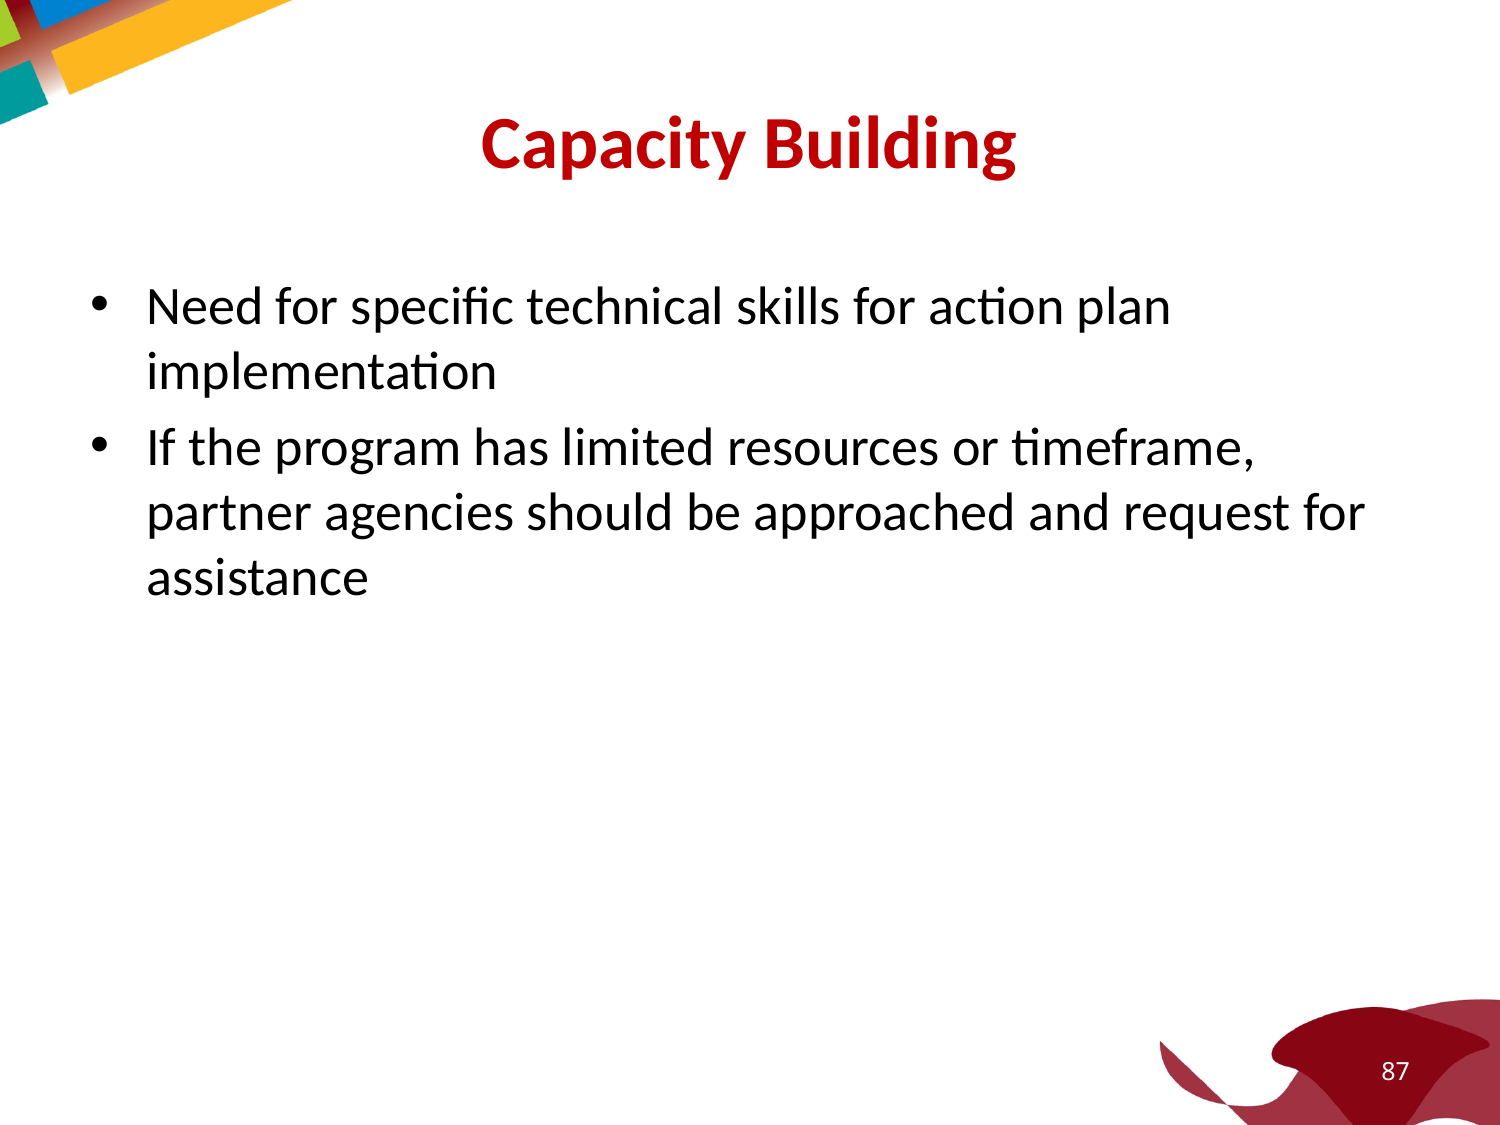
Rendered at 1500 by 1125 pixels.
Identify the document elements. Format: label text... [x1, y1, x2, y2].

list Need for specific technical skills for action plan implementation If the program has limited resources or timeframe, partner agencies should be approached and request for assistance [75, 262, 1425, 1005]
picture [0, 0, 301, 145]
picture [1140, 948, 1500, 1125]
title Capacity Building [75, 45, 1425, 233]
slide_number 87 [1074, 1042, 1425, 1103]
